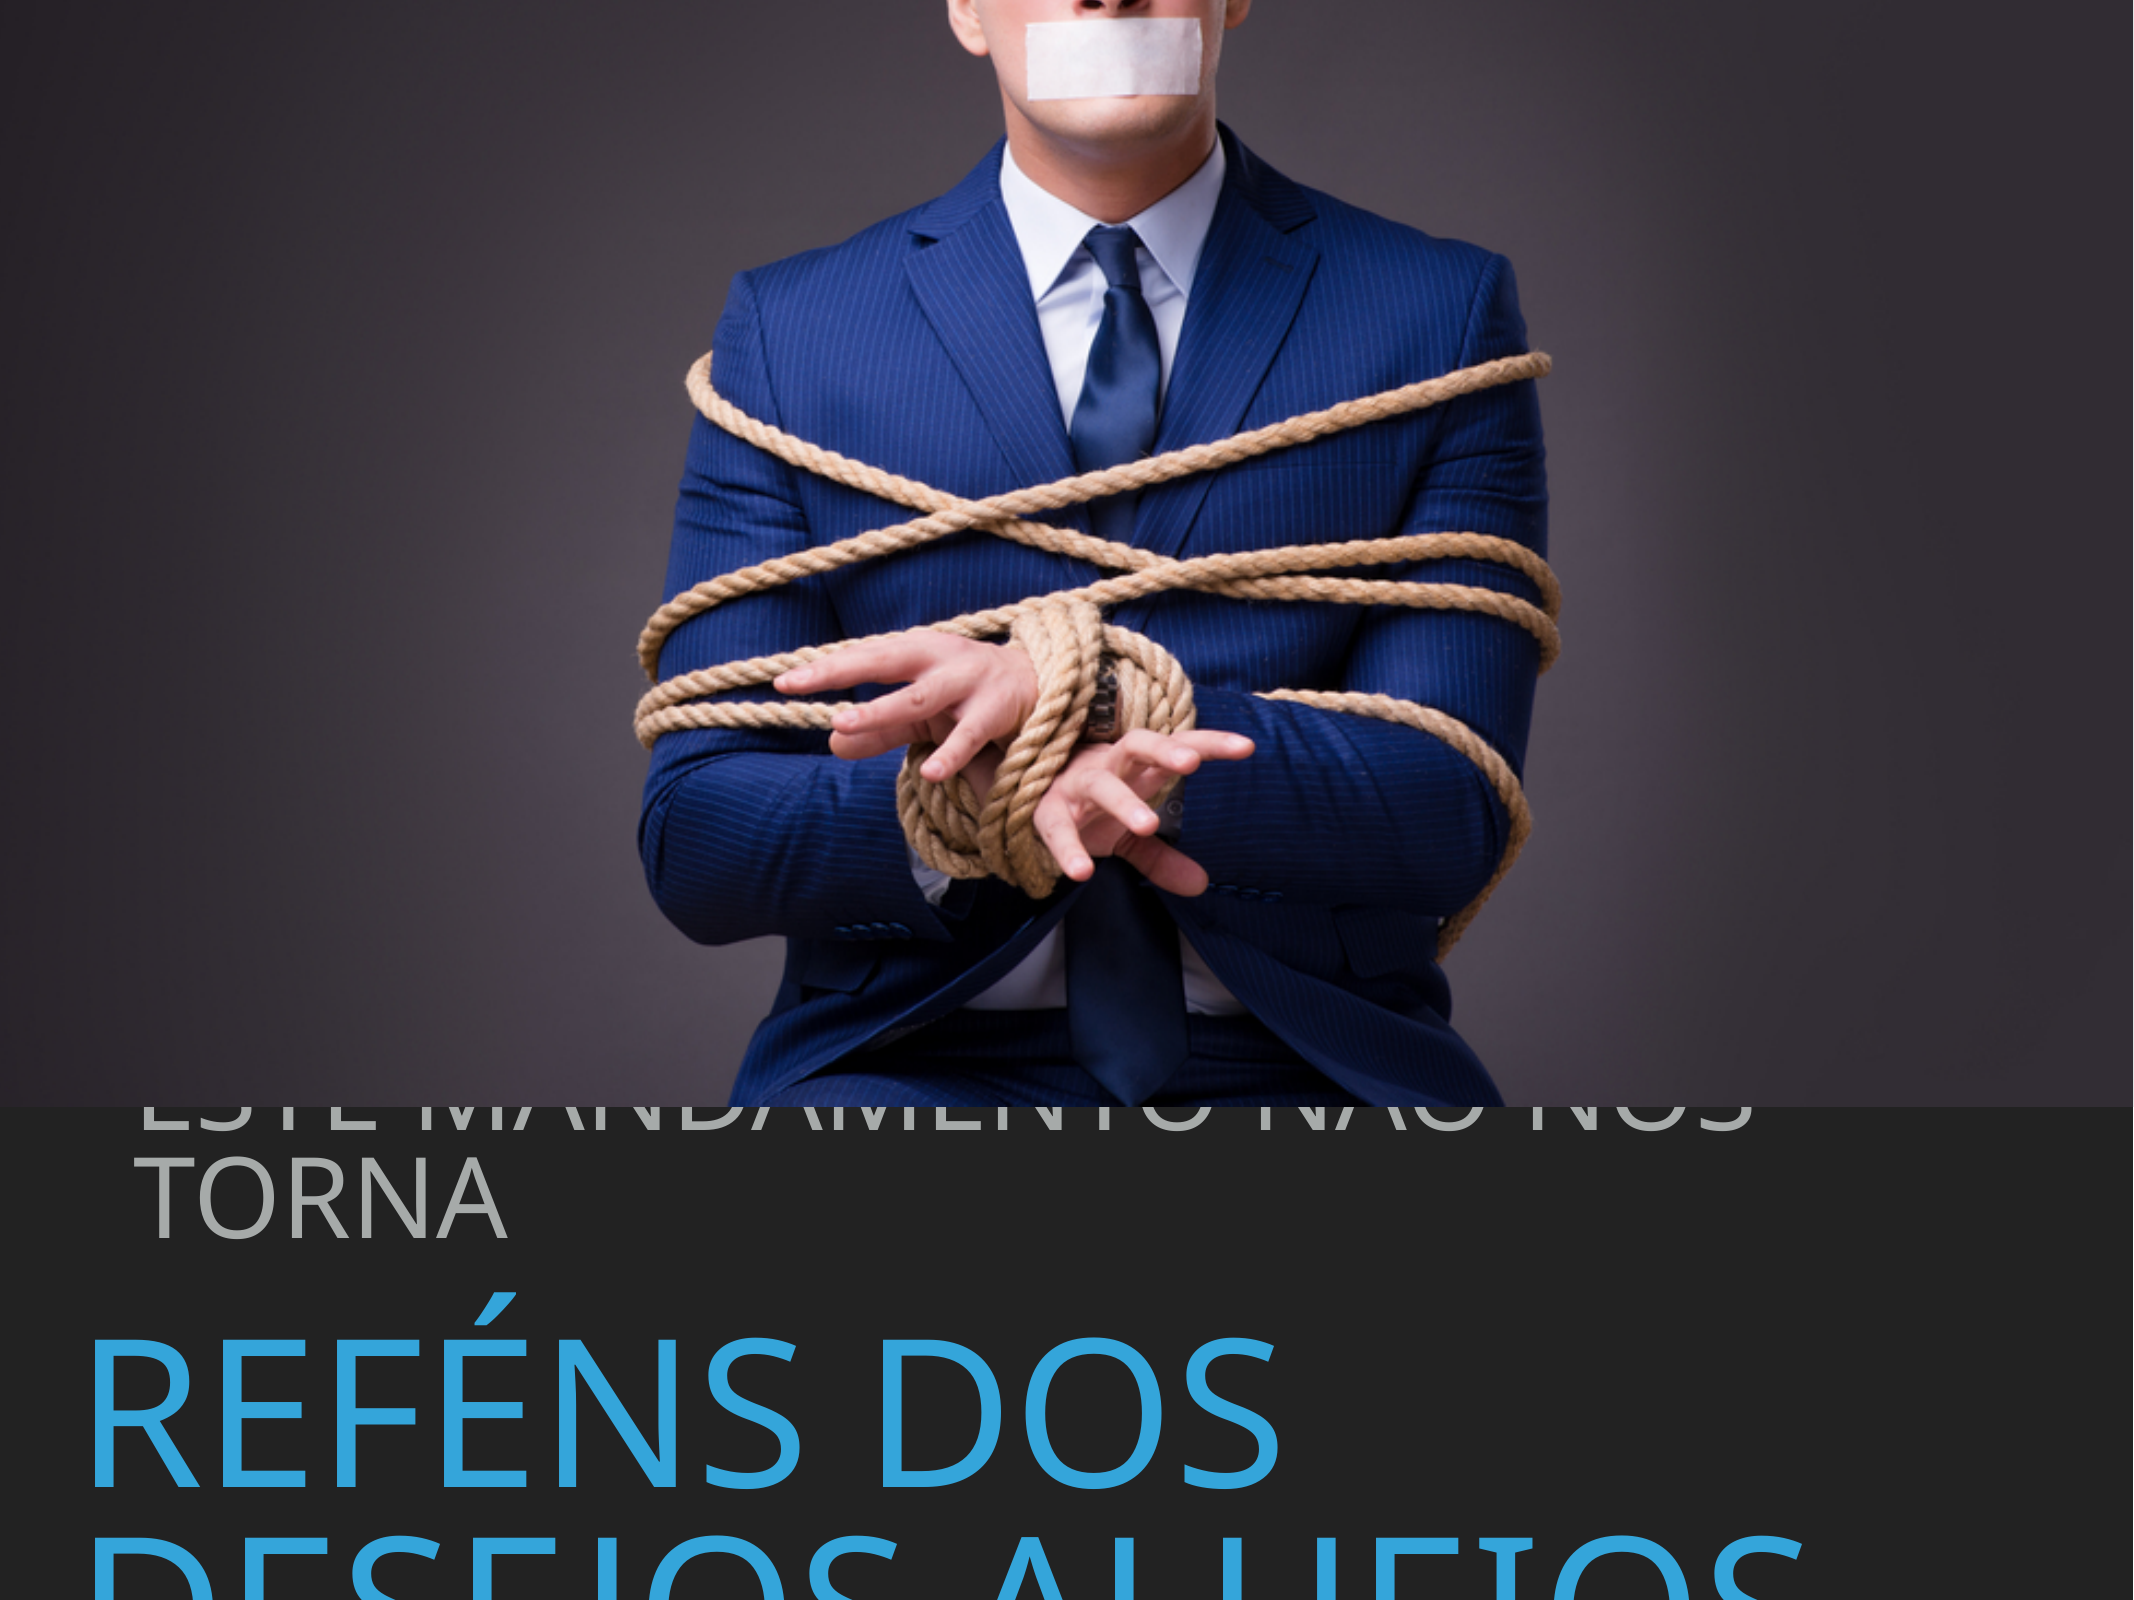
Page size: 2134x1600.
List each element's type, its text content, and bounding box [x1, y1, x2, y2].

title Reféns dos desejos alheios [66, 1320, 2068, 1557]
picture [0, 0, 2134, 1107]
subtitle Este mandamento não nos torna [124, 1107, 2126, 1270]
